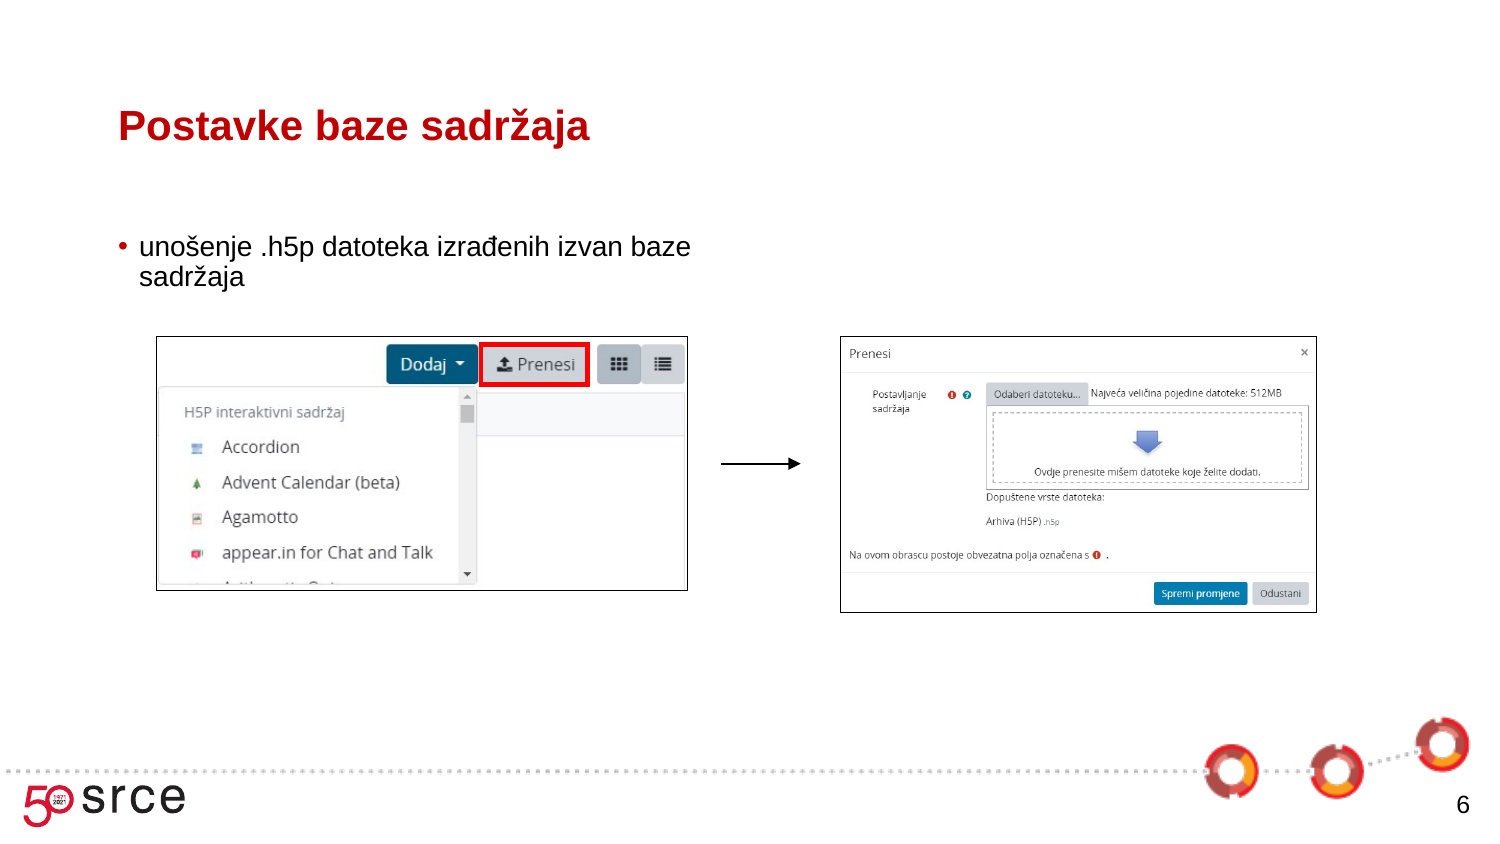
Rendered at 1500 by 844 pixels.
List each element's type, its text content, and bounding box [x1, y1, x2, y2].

picture [840, 336, 1317, 613]
picture [50, 790, 69, 809]
slide_number 6 [1396, 781, 1500, 827]
list unošenje .h5p datoteka izrađenih izvan baze sadržaja [103, 224, 741, 760]
title Postavke baze sadržaja [103, 44, 1397, 208]
picture [0, 705, 1487, 816]
picture [156, 336, 688, 591]
